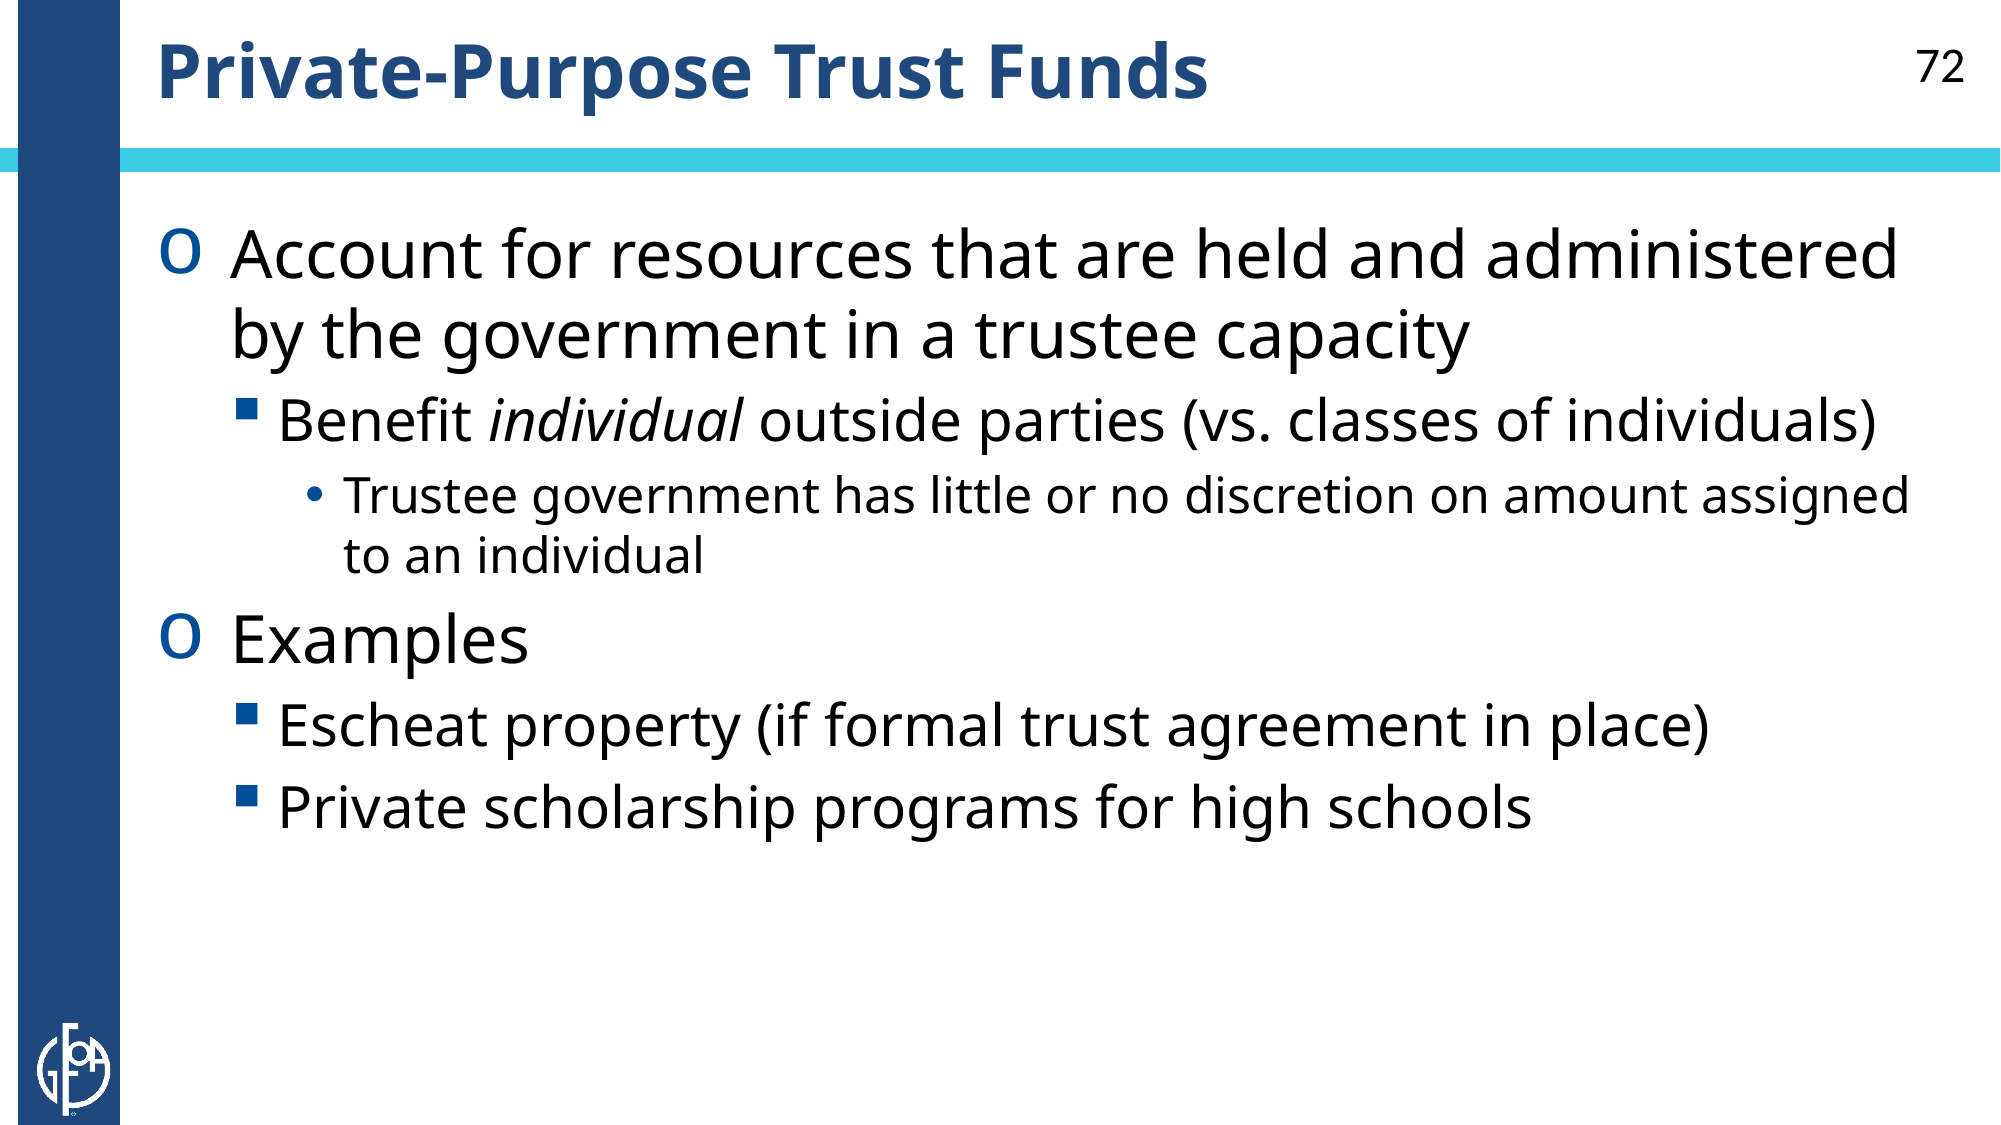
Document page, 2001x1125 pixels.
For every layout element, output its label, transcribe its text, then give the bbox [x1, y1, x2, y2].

slide_number 72 [1899, 24, 2000, 85]
list Account for resources that are held and administered by the government in a trustee capacity Benefit individual outside parties (vs. classes of individuals) Trustee government has little or no discretion on amount assigned to an individual Examples Escheat property (if formal trust agreement in place) Private scholarship programs for high schools [140, 204, 1978, 1092]
title Private-Purpose Trust Funds [140, 0, 1978, 138]
